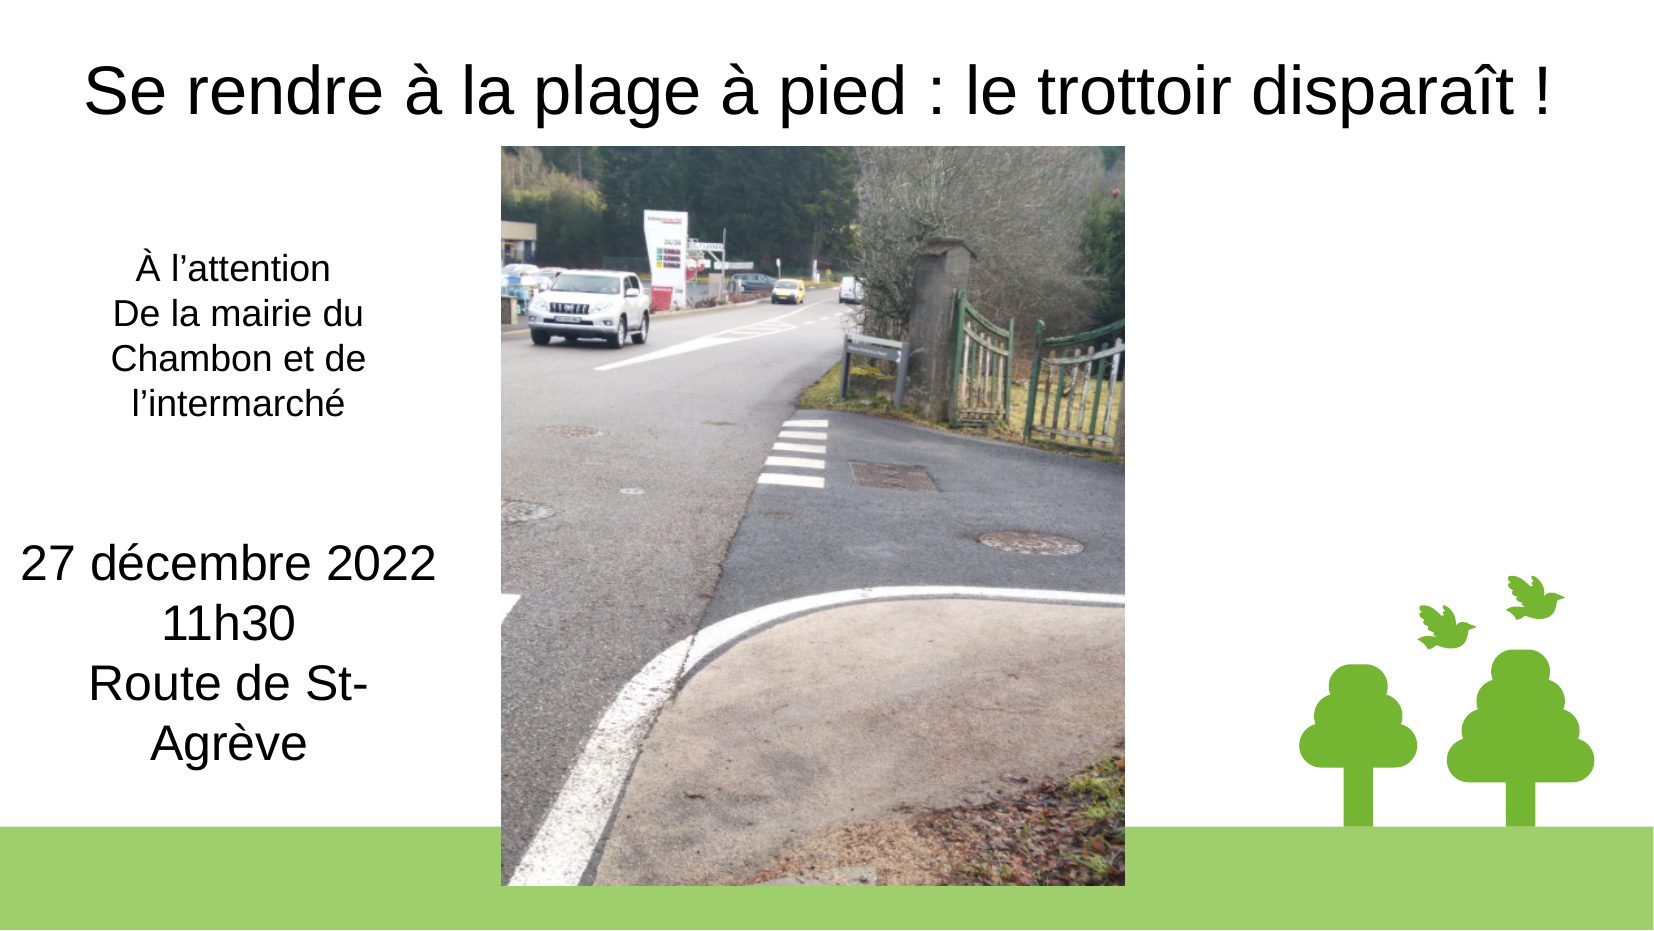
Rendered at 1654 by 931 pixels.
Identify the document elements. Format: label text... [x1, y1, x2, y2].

text_box 27 décembre 2022 11h30 Route de St-Agrève [5, 523, 453, 817]
title Se rendre à la plage à pied : le trottoir disparaît ! [80, 28, 1557, 147]
picture [501, 146, 1125, 886]
text_box À l’attention De la mairie du Chambon et de l’intermarché [29, 236, 448, 419]
